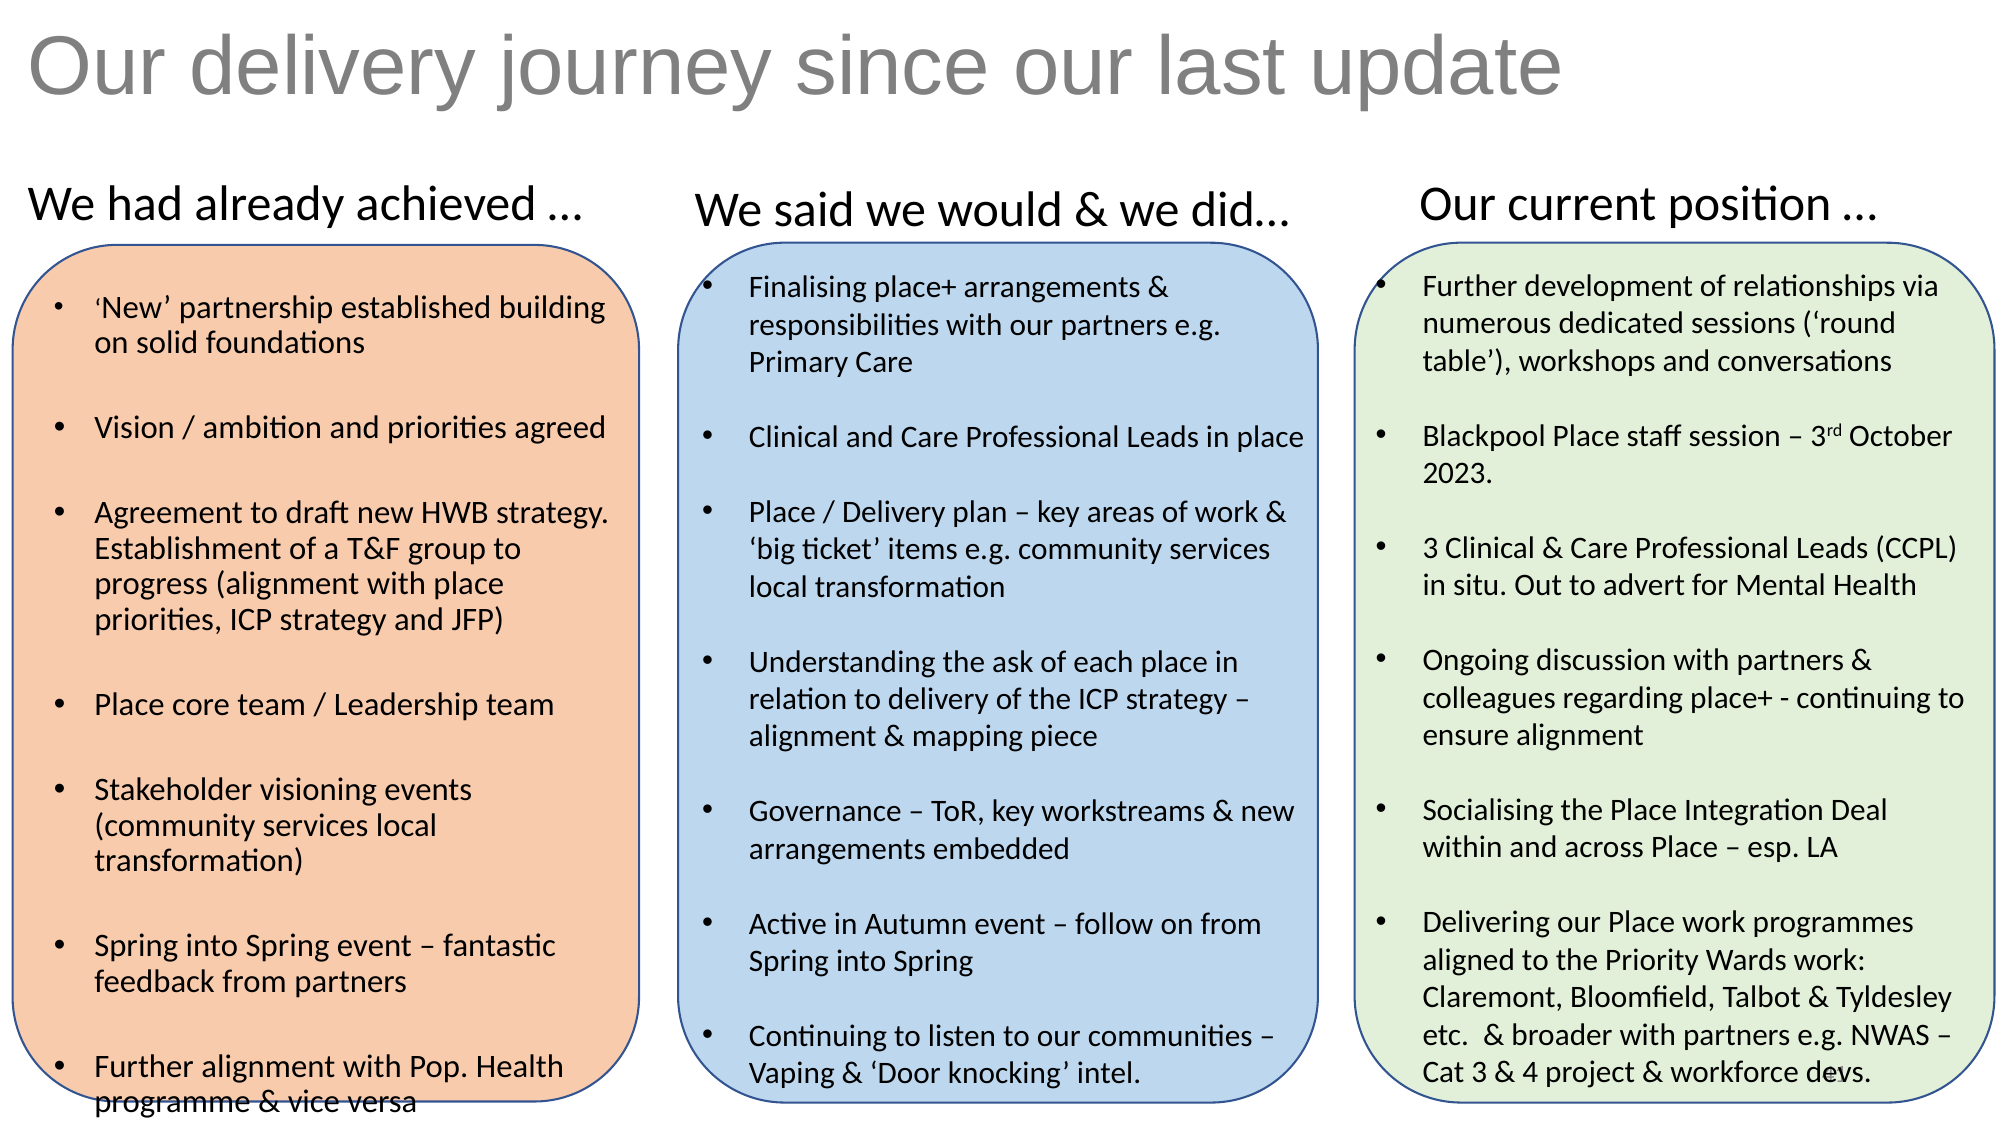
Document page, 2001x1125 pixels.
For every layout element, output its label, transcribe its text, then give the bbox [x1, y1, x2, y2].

text_box [677, 304, 687, 1042]
text_box [1988, 309, 1996, 1036]
list ‘New’ partnership established building on solid foundations Vision / ambition and priorities agreed Agreement to draft new HWB strategy. Establishment of a T&F group to progress (alignment with place priorities, ICP strategy and JFP) Place core team / Leadership team Stakeholder visioning events (community services local transformation) Spring into Spring event – fantastic feedback from partners Further alignment with Pop. Health programme & vice versa [39, 282, 639, 1125]
text_box Further development of relationships via numerous dedicated sessions (‘round table’), workshops and conversations Blackpool Place staff session – 3rd October 2023. 3 Clinical & Care Professional Leads (CCPL) in situ. Out to advert for Mental Health Ongoing discussion with partners & colleagues regarding place+ - continuing to ensure alignment Socialising the Place Integration Deal within and across Place – esp. LA Delivering our Place work programmes aligned to the Priority Wards work: Claremont, Bloomfield, Talbot & Tyldesley etc. & broader with partners e.g. NWAS – Cat 3 & 4 project & workforce devs. [1360, 257, 1988, 1125]
text_box [11, 243, 616, 1069]
text_box Finalising place+ arrangements & responsibilities with our partners e.g. Primary Care Clinical and Care Professional Leads in place Place / Delivery plan – key areas of work & ‘big ticket’ items e.g. community services local transformation Understanding the ask of each place in relation to delivery of the ICP strategy – alignment & mapping piece Governance – ToR, key workstreams & new arrangements embedded Active in Autumn event – follow on from Spring into Spring Continuing to listen to our communities – Vaping & ‘Door knocking’ intel. [687, 259, 1340, 1098]
text_box We had already achieved … [12, 103, 859, 239]
text_box [726, 245, 1270, 259]
list Our current position … [1404, 103, 1983, 239]
list We said we would & we did… [679, 64, 1403, 245]
text_box [1353, 312, 1360, 1033]
text_box [750, 1098, 1246, 1104]
title Our delivery journey since our last update [12, 0, 1738, 177]
text_box [1405, 241, 1944, 257]
